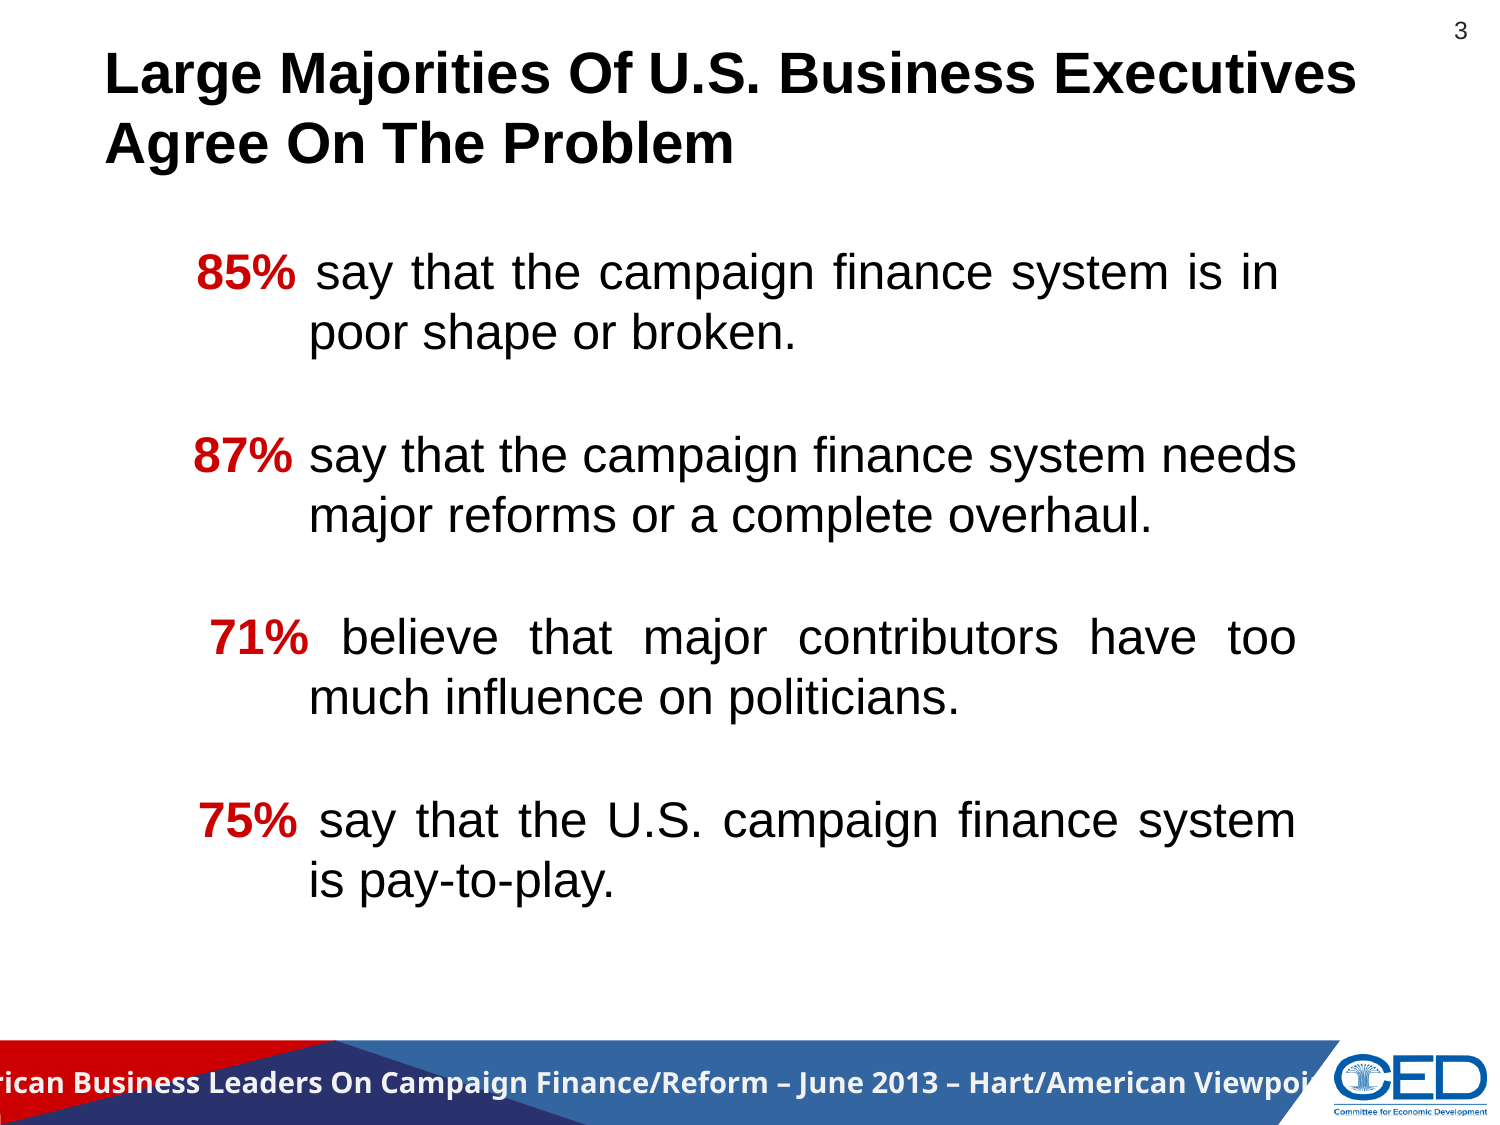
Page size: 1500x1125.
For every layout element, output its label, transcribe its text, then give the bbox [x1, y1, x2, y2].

list 85% say that the campaign finance system is in poor shape or broken. 87% say that the campaign finance system needs major reforms or a complete overhaul. 71% believe that major contributors have too much influence on politicians. 75% say that the U.S. campaign finance system is pay-to-play. [162, 232, 1313, 1020]
title Large Majorities Of U.S. Business Executives Agree On The Problem [89, 60, 1378, 150]
slide_number 3 [1418, 0, 1500, 73]
picture [1334, 1054, 1487, 1116]
